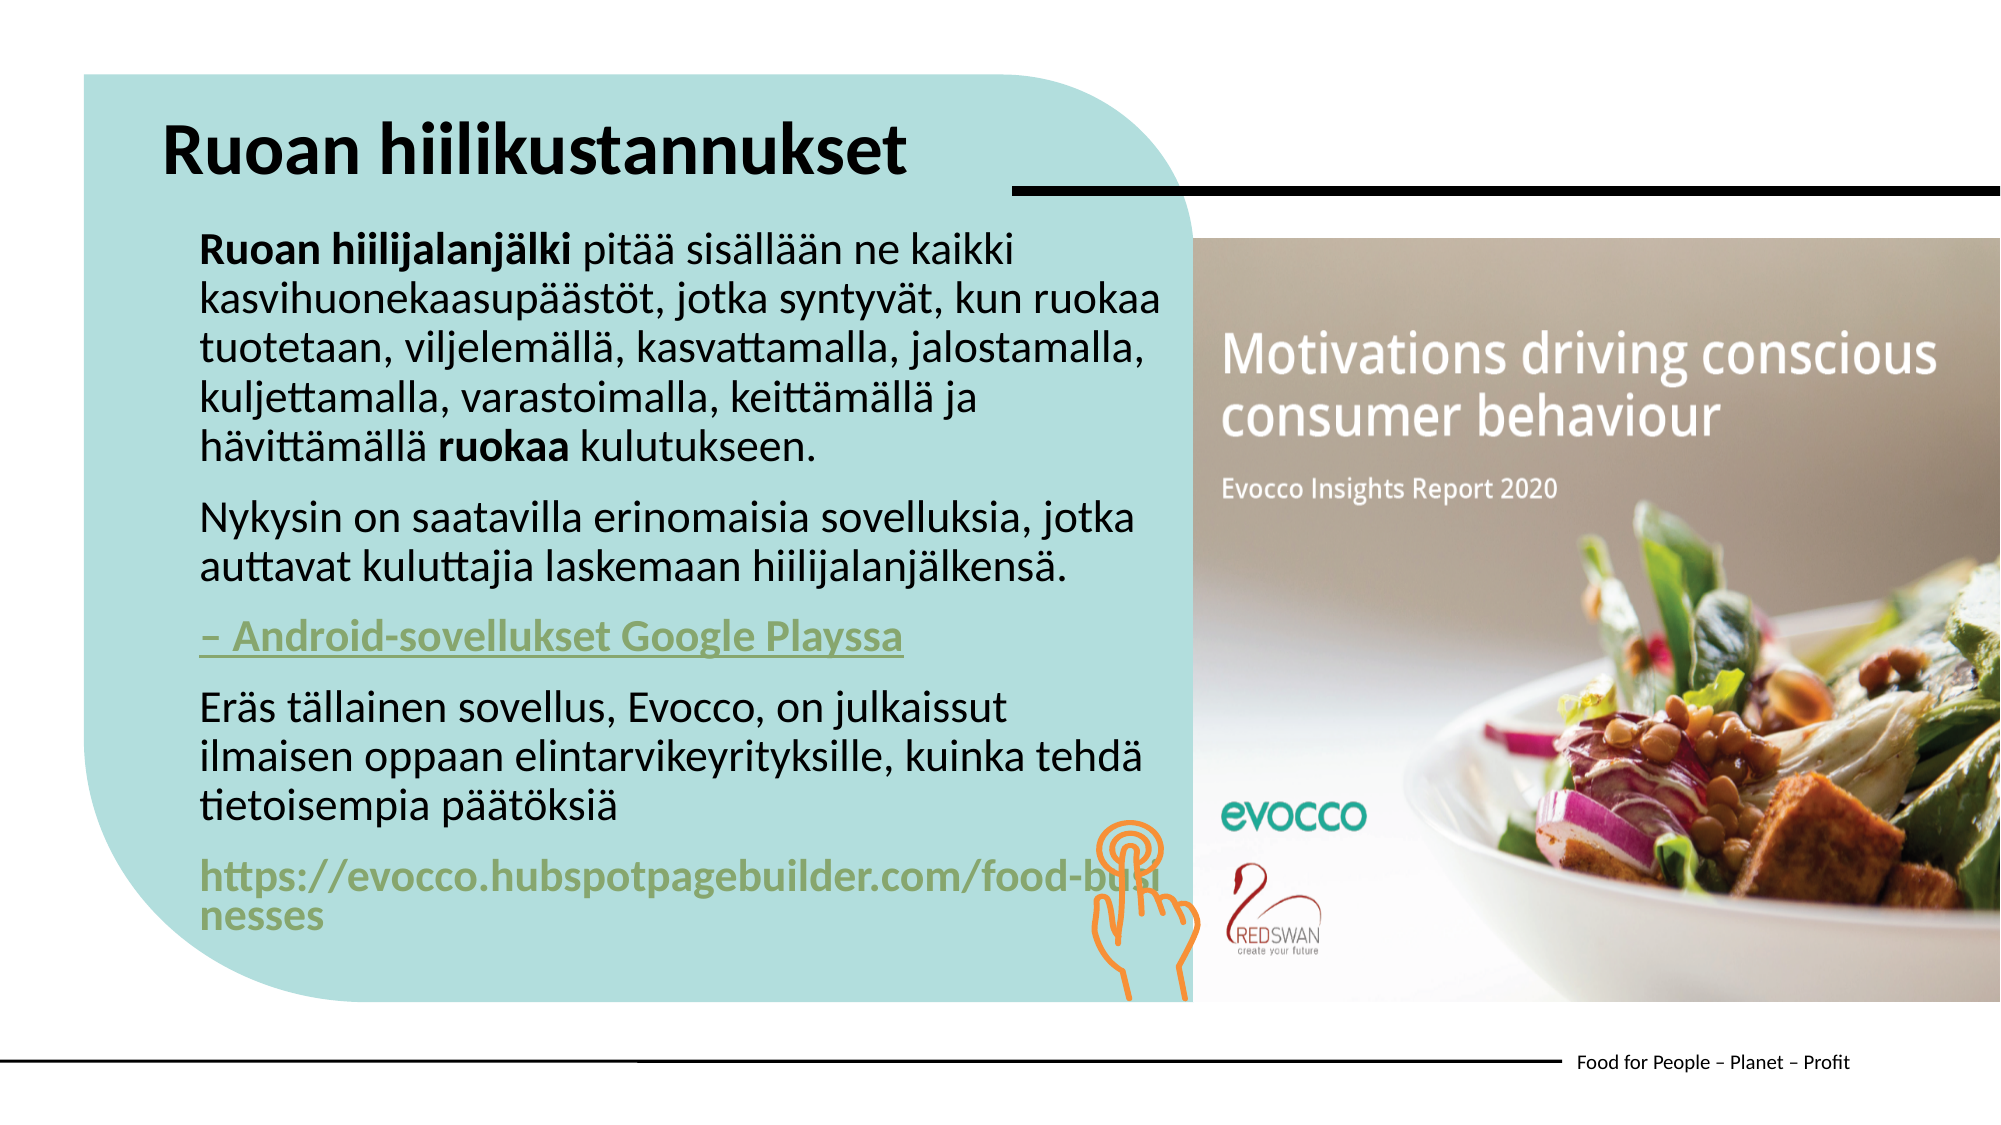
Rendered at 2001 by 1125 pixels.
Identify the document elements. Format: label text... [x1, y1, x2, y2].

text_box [1091, 819, 1201, 1002]
list Ruoan hiilikustannukset [147, 102, 967, 266]
picture [1193, 238, 2000, 1003]
list Ruoan hiilijalanjälki pitää sisällään ne kaikki kasvihuonekaasupäästöt, jotka syntyvät, kun ruokaa tuotetaan, viljelemällä, kasvattamalla, jalostamalla, kuljettamalla, varastoimalla, keittämällä ja hävittämällä ruokaa kulutukseen. Nykysin on saatavilla erinomaisia sovelluksia, jotka auttavat kuluttajia laskemaan hiilijalanjälkensä. – Android-sovellukset Google Playssa Eräs tällainen sovellus, Evocco, on julkaissut ilmaisen oppaan elintarvikeyrityksille, kuinka tehdä tietoisempia päätöksiä https://evocco.hubspotpagebuilder.com/food-businesses [184, 217, 1187, 981]
